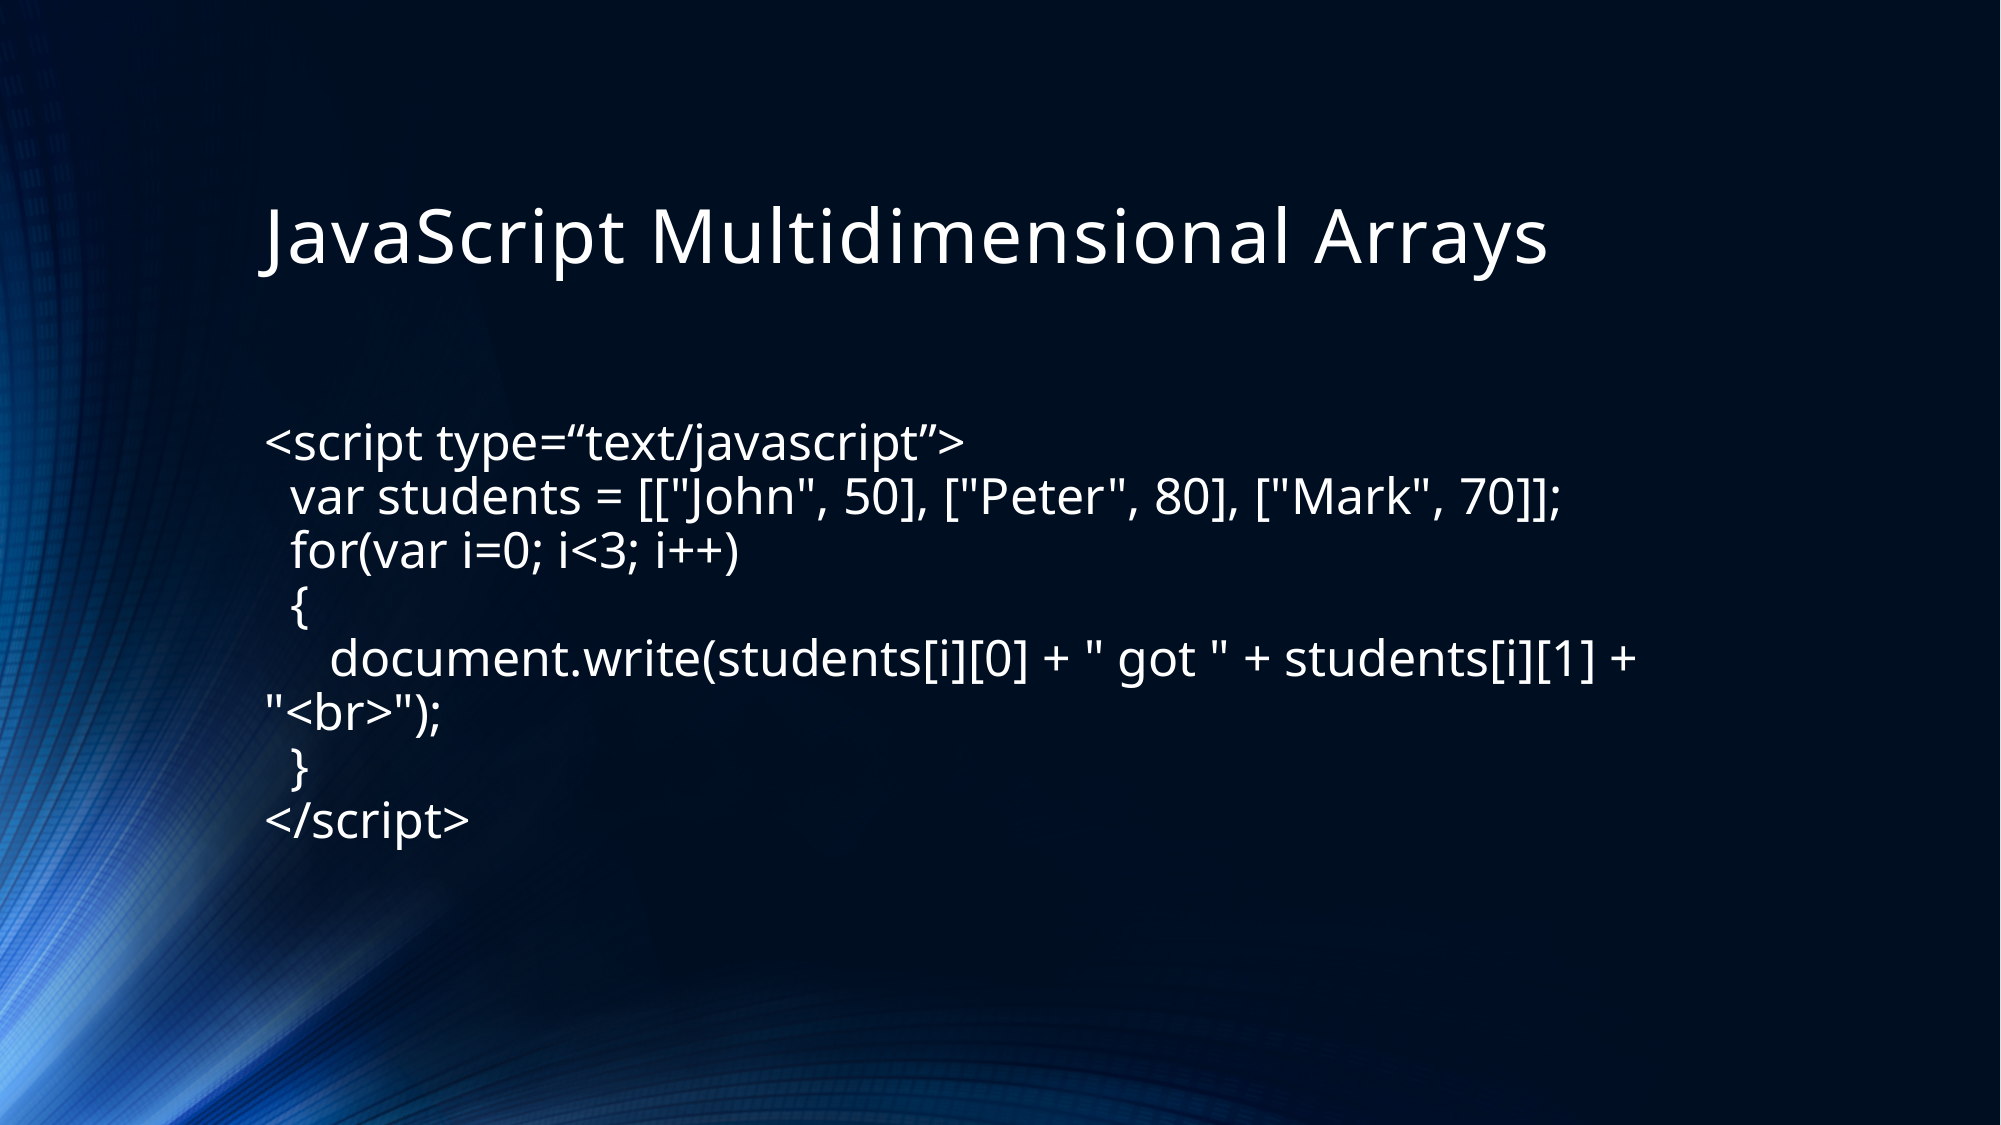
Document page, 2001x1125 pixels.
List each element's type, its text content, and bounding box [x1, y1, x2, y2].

picture [0, 0, 2001, 1125]
title JavaScript Multidimensional Arrays [249, 62, 1751, 288]
list <script type=“text/javascript”> var students = [["John", 50], ["Peter", 80], ["Mark", 70]]; for(var i=0; i<3; i++) { document.write(students[i][0] + " got " + students[i][1] + "<br>"); } </script> [249, 312, 1749, 988]
